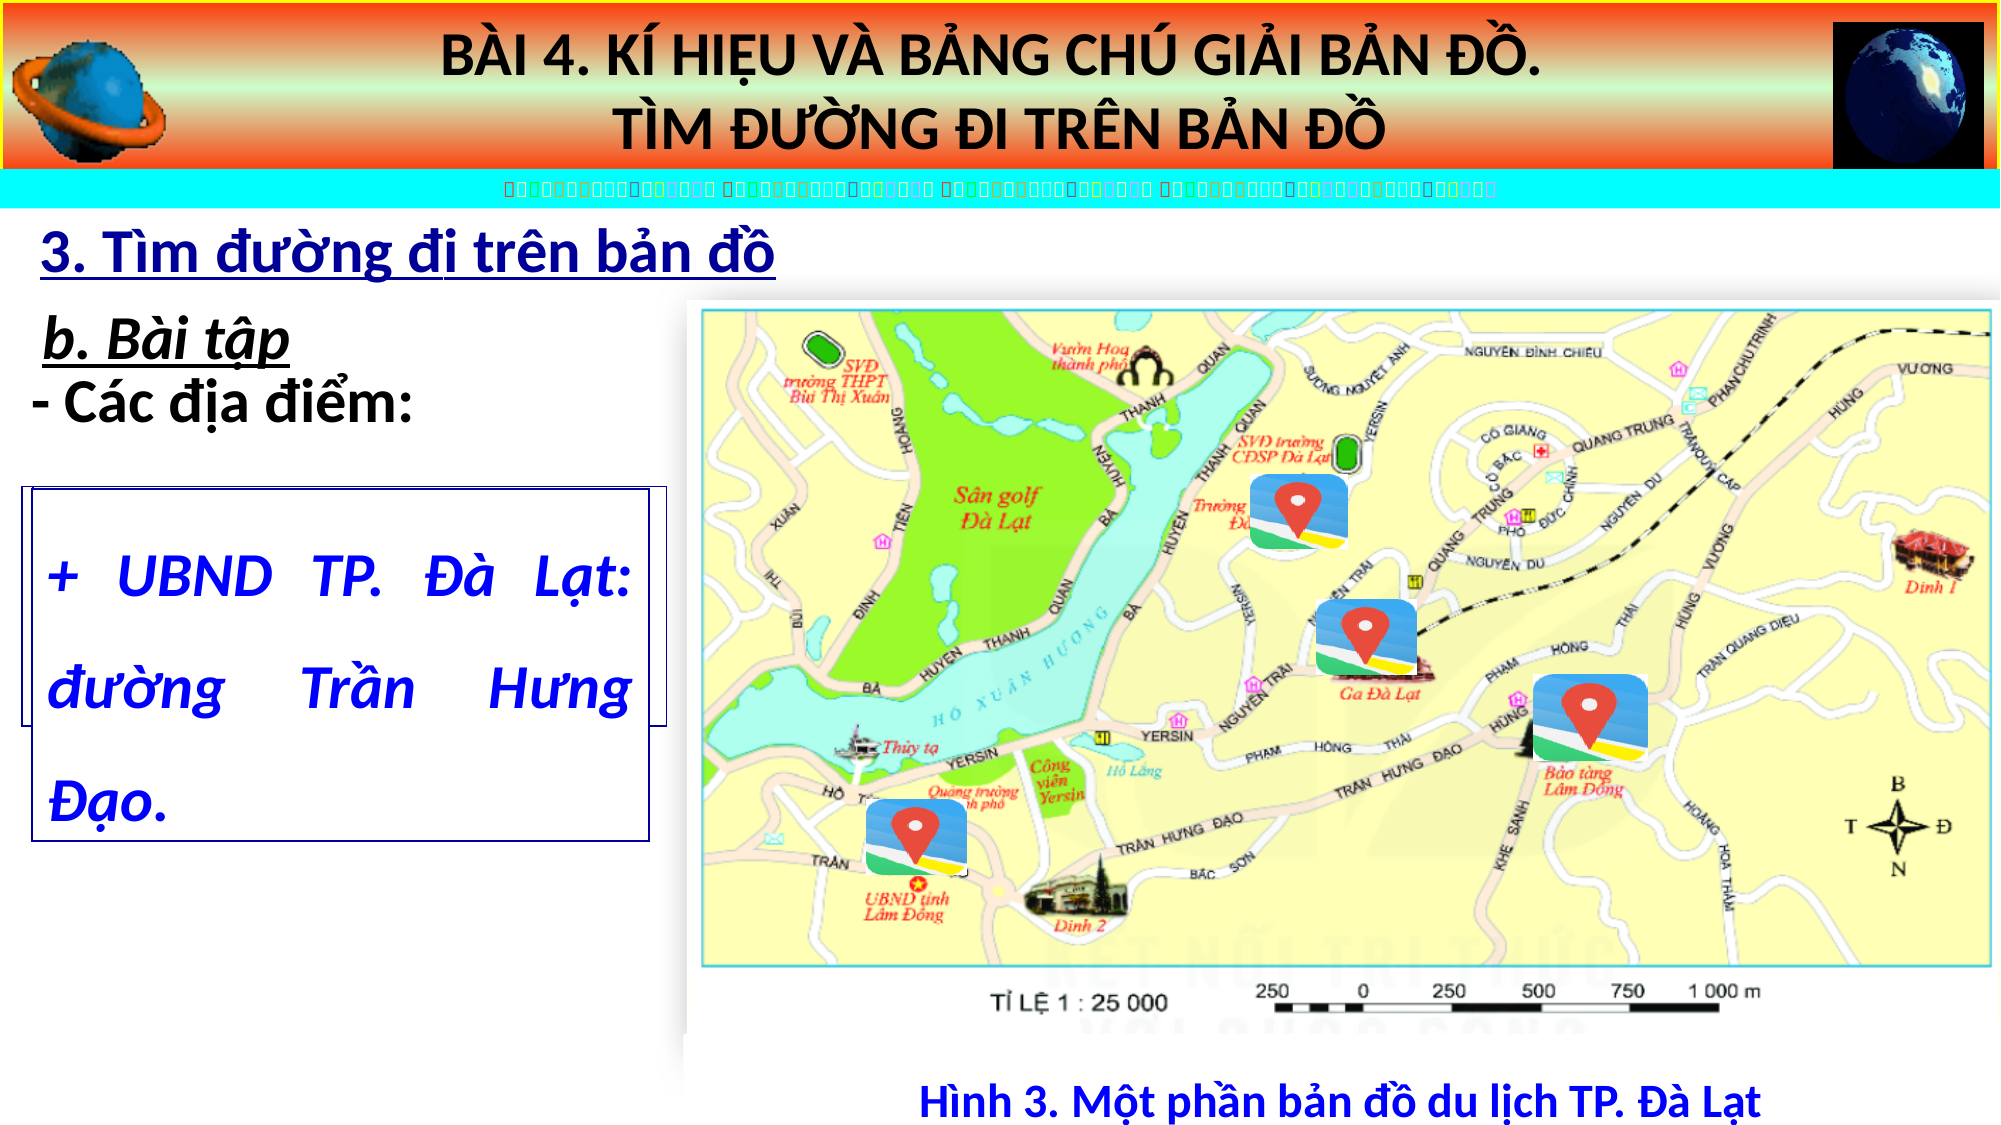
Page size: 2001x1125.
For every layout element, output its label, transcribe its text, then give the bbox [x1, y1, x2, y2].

text_box + Ga Đà Lạt: đường Quang Trung. [33, 486, 667, 726]
text_box + Trường CĐSP Đà Lạt: đường Yer-sin. [22, 486, 33, 726]
text_box Hình 3. Một phần bản đồ du lịch TP. Đà Lạt [683, 1033, 2000, 1125]
picture [1833, 22, 1984, 169]
picture [0, 0, 180, 202]
text_box BÀI 4. KÍ HIỆU VÀ BẢNG CHÚ GIẢI BẢN ĐỒ. TÌM ĐƯỜNG ĐI TRÊN BẢN ĐỒ [180, 0, 2000, 168]
title 3. Tìm đường đi trên bản đồ [10, 202, 1094, 303]
text_box + UBND TP. Đà Lạt: đường Trần Hưng Đạo. [32, 489, 649, 842]
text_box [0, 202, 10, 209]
text_box b. Bài tập [27, 289, 361, 352]
text_box - Các địa điểm: [16, 352, 430, 442]
picture [686, 299, 2000, 1038]
text_box     [180, 168, 2000, 209]
